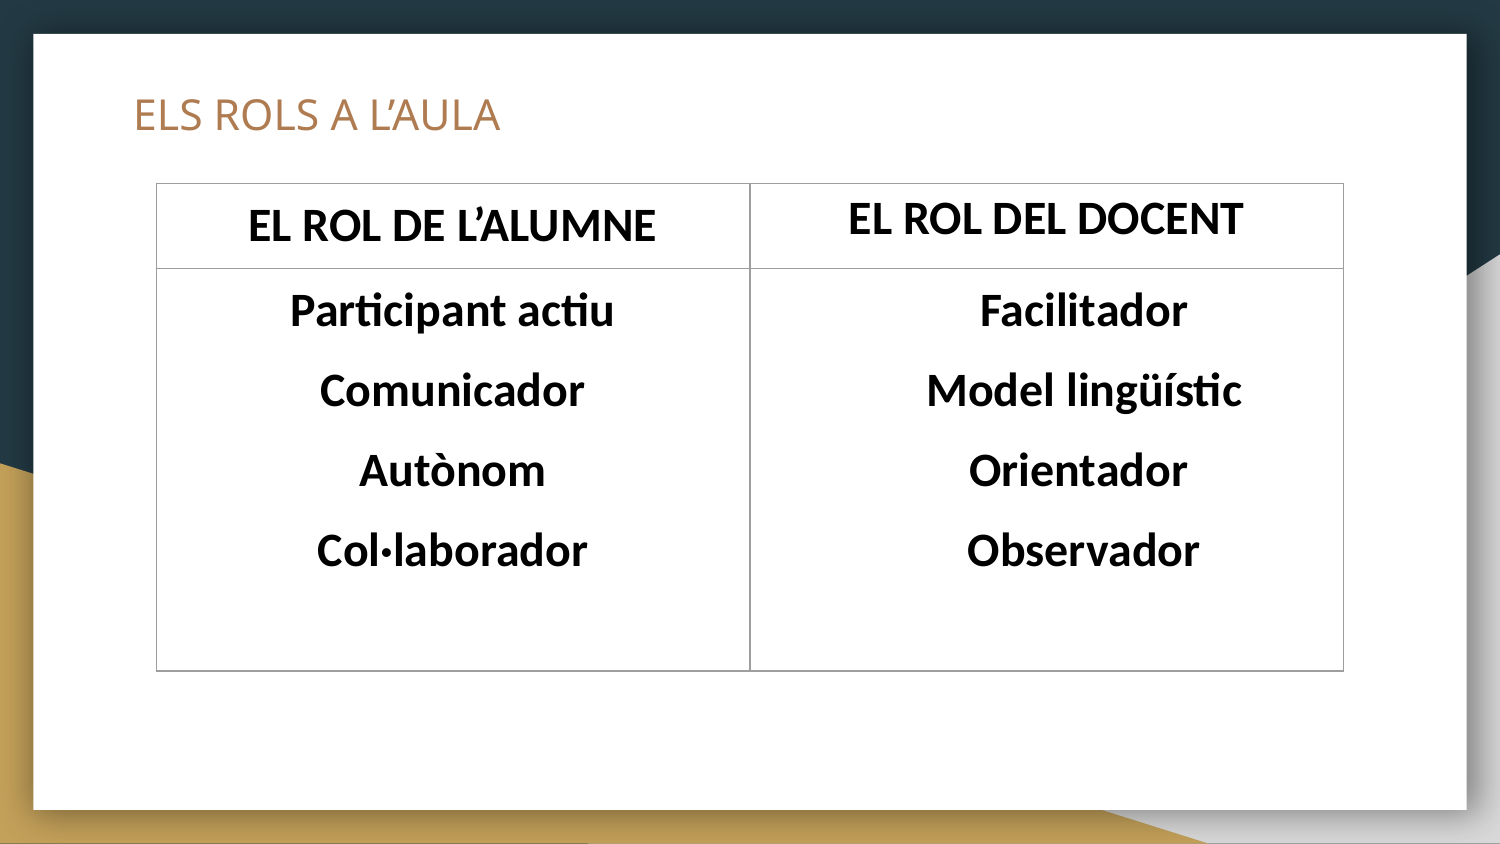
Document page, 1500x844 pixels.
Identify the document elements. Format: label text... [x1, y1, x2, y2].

table_header EL ROL DEL DOCENT [751, 184, 1343, 268]
table_cell Participant actiu Comunicador Autònom Col·laborador [157, 269, 749, 670]
table_cell Facilitador Model lingüístic Orientador Observador [751, 269, 1343, 670]
title ELS ROLS A L’AULA [118, 64, 1350, 155]
table_header EL ROL DE L’ALUMNE [157, 184, 749, 268]
